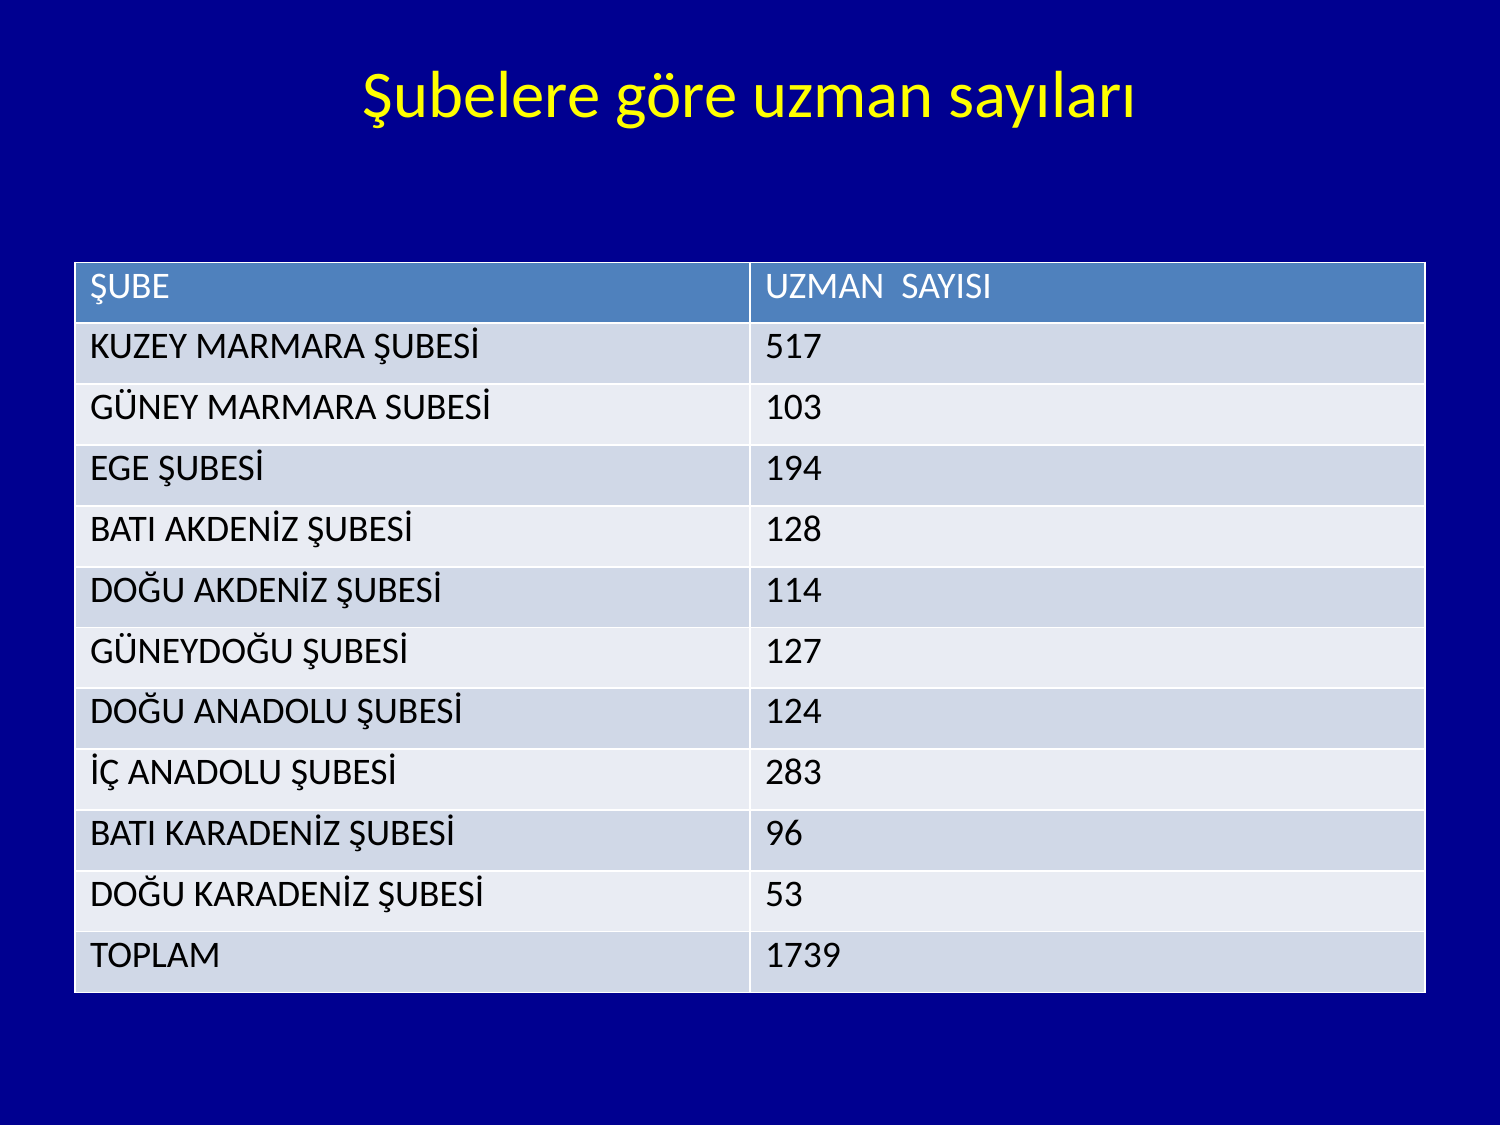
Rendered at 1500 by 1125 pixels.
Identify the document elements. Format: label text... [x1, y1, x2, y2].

table_cell 1739 [751, 932, 1424, 992]
table_cell 53 [751, 872, 1424, 931]
table_cell 96 [751, 811, 1424, 870]
table_cell 127 [751, 628, 1424, 687]
table_cell 114 [751, 568, 1424, 627]
table_cell GÜNEY MARMARA SUBESİ [76, 385, 749, 444]
table_cell 517 [751, 324, 1424, 383]
title Şubelere göre uzman sayıları [75, 45, 1425, 138]
table_cell 128 [751, 507, 1424, 566]
table_cell BATI KARADENİZ ŞUBESİ [76, 811, 749, 870]
table_cell EGE ŞUBESİ [76, 446, 749, 505]
table_cell DOĞU AKDENİZ ŞUBESİ [76, 568, 749, 627]
table_cell 103 [751, 385, 1424, 444]
table_header UZMAN SAYISI [751, 263, 1424, 322]
table_cell BATI AKDENİZ ŞUBESİ [76, 507, 749, 566]
table_cell İÇ ANADOLU ŞUBESİ [76, 750, 749, 809]
table_cell 283 [751, 750, 1424, 809]
table_cell TOPLAM [76, 932, 749, 992]
table_header ŞUBE [76, 263, 749, 322]
table_cell DOĞU KARADENİZ ŞUBESİ [76, 872, 749, 931]
table_cell GÜNEYDOĞU ŞUBESİ [76, 628, 749, 687]
table_cell 124 [751, 689, 1424, 748]
table_cell KUZEY MARMARA ŞUBESİ [76, 324, 749, 383]
table_cell 194 [751, 446, 1424, 505]
table_cell DOĞU ANADOLU ŞUBESİ [76, 689, 749, 748]
